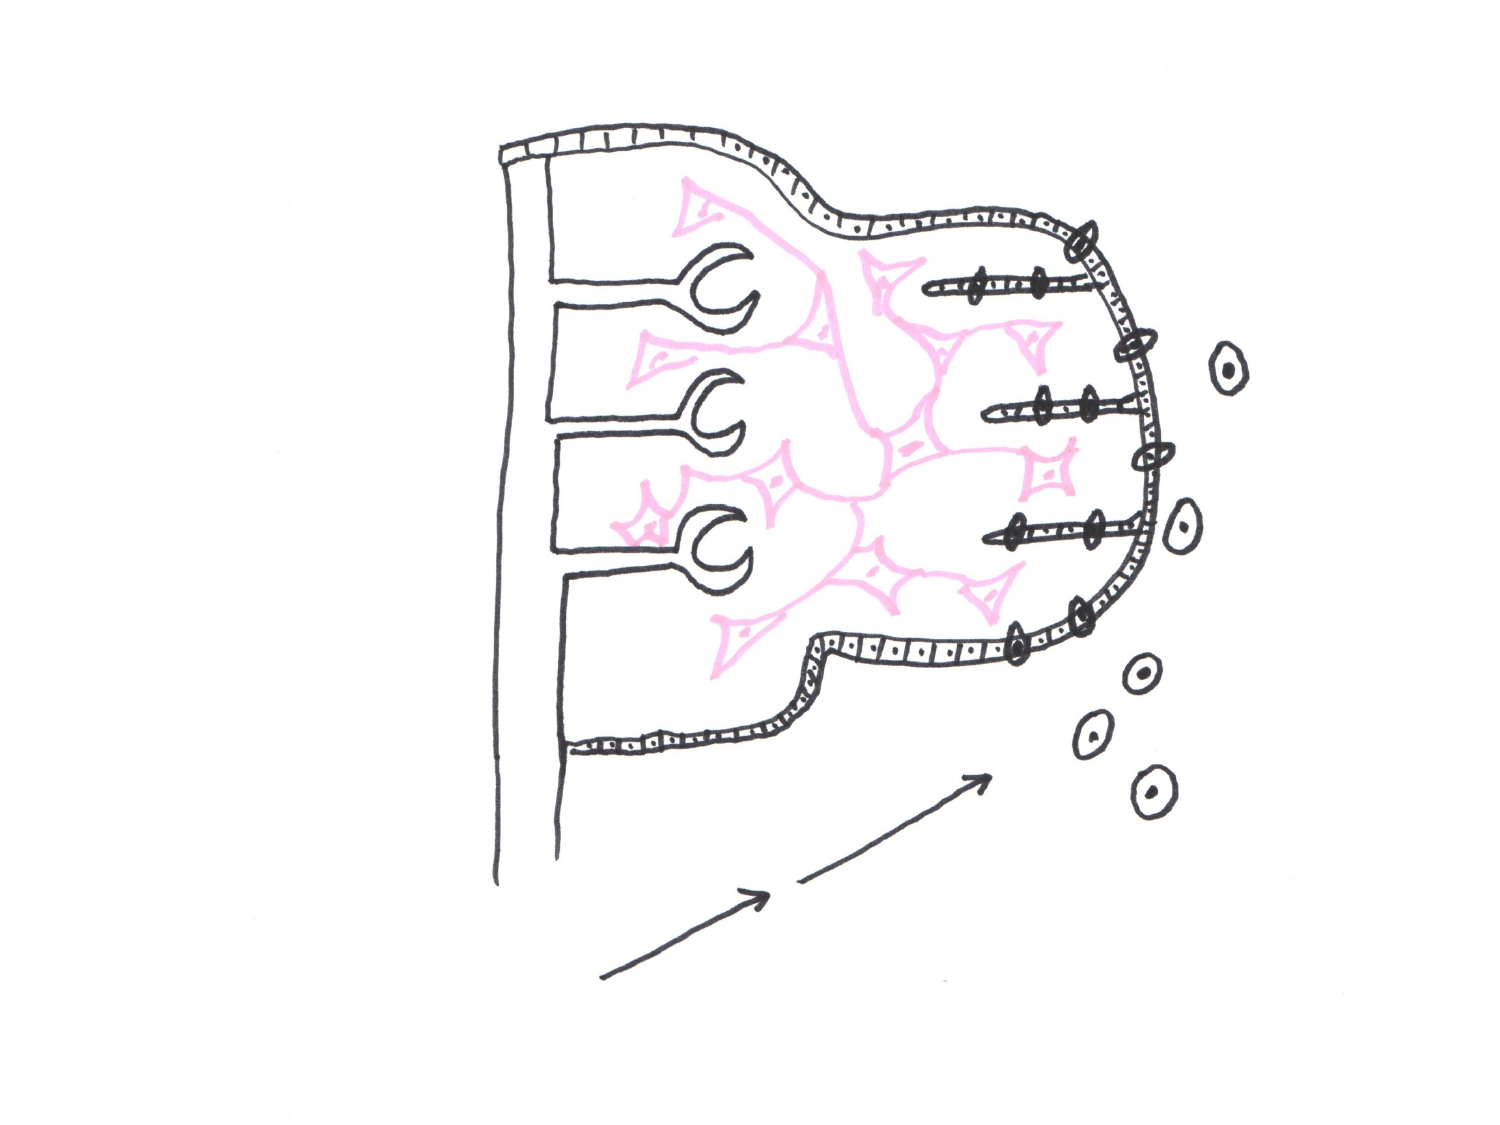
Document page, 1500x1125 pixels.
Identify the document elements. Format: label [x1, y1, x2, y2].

list [253, 0, 1424, 1125]
